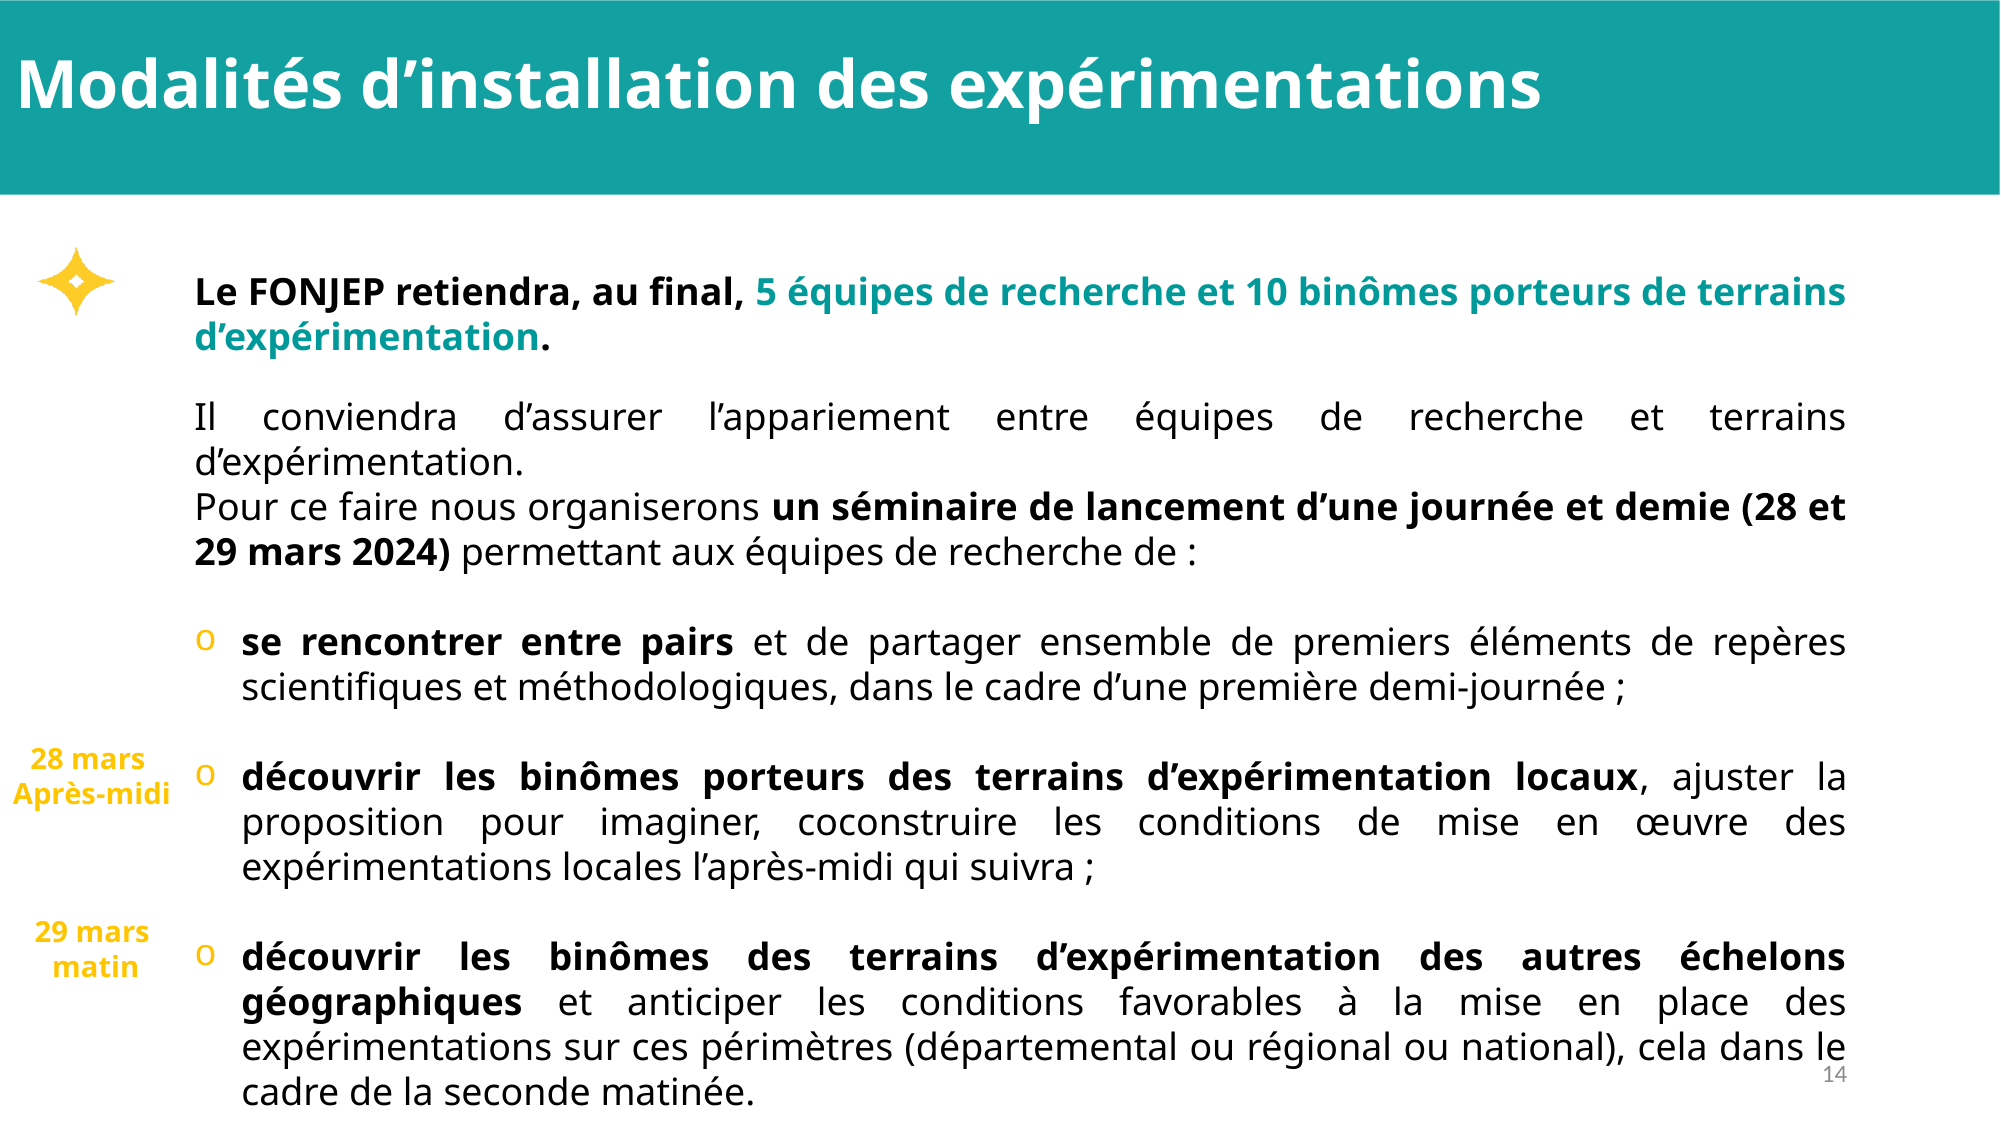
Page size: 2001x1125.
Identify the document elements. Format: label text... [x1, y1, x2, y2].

text_box Le FONJEP retiendra, au final, 5 équipes de recherche et 10 binômes porteurs de terrains d’expérimentation. Il conviendra d’assurer l’appariement entre équipes de recherche et terrains d’expérimentation. Pour ce faire nous organiserons un séminaire de lancement d’une journée et demie (28 et 29 mars 2024) permettant aux équipes de recherche de : se rencontrer entre pairs et de partager ensemble de premiers éléments de repères scientifiques et méthodologiques, dans le cadre d’une première demi-journée ; découvrir les binômes porteurs des terrains d’expérimentation locaux, ajuster la proposition pour imaginer, coconstruire les conditions de mise en œuvre des expérimentations locales l’après-midi qui suivra ; découvrir les binômes des terrains d’expérimentation des autres échelons géographiques et anticiper les conditions favorables à la mise en place des expérimentations sur ces périmètres (départemental ou régional ou national), cela dans le cadre de la seconde matinée. [179, 225, 1863, 1125]
text_box [0, 171, 2000, 196]
picture [31, 244, 120, 322]
text_box 29 mars matin [19, 905, 172, 991]
title Modalités d’installation des expérimentations [0, 3, 2000, 171]
text_box 28 mars Après-midi [0, 733, 186, 818]
